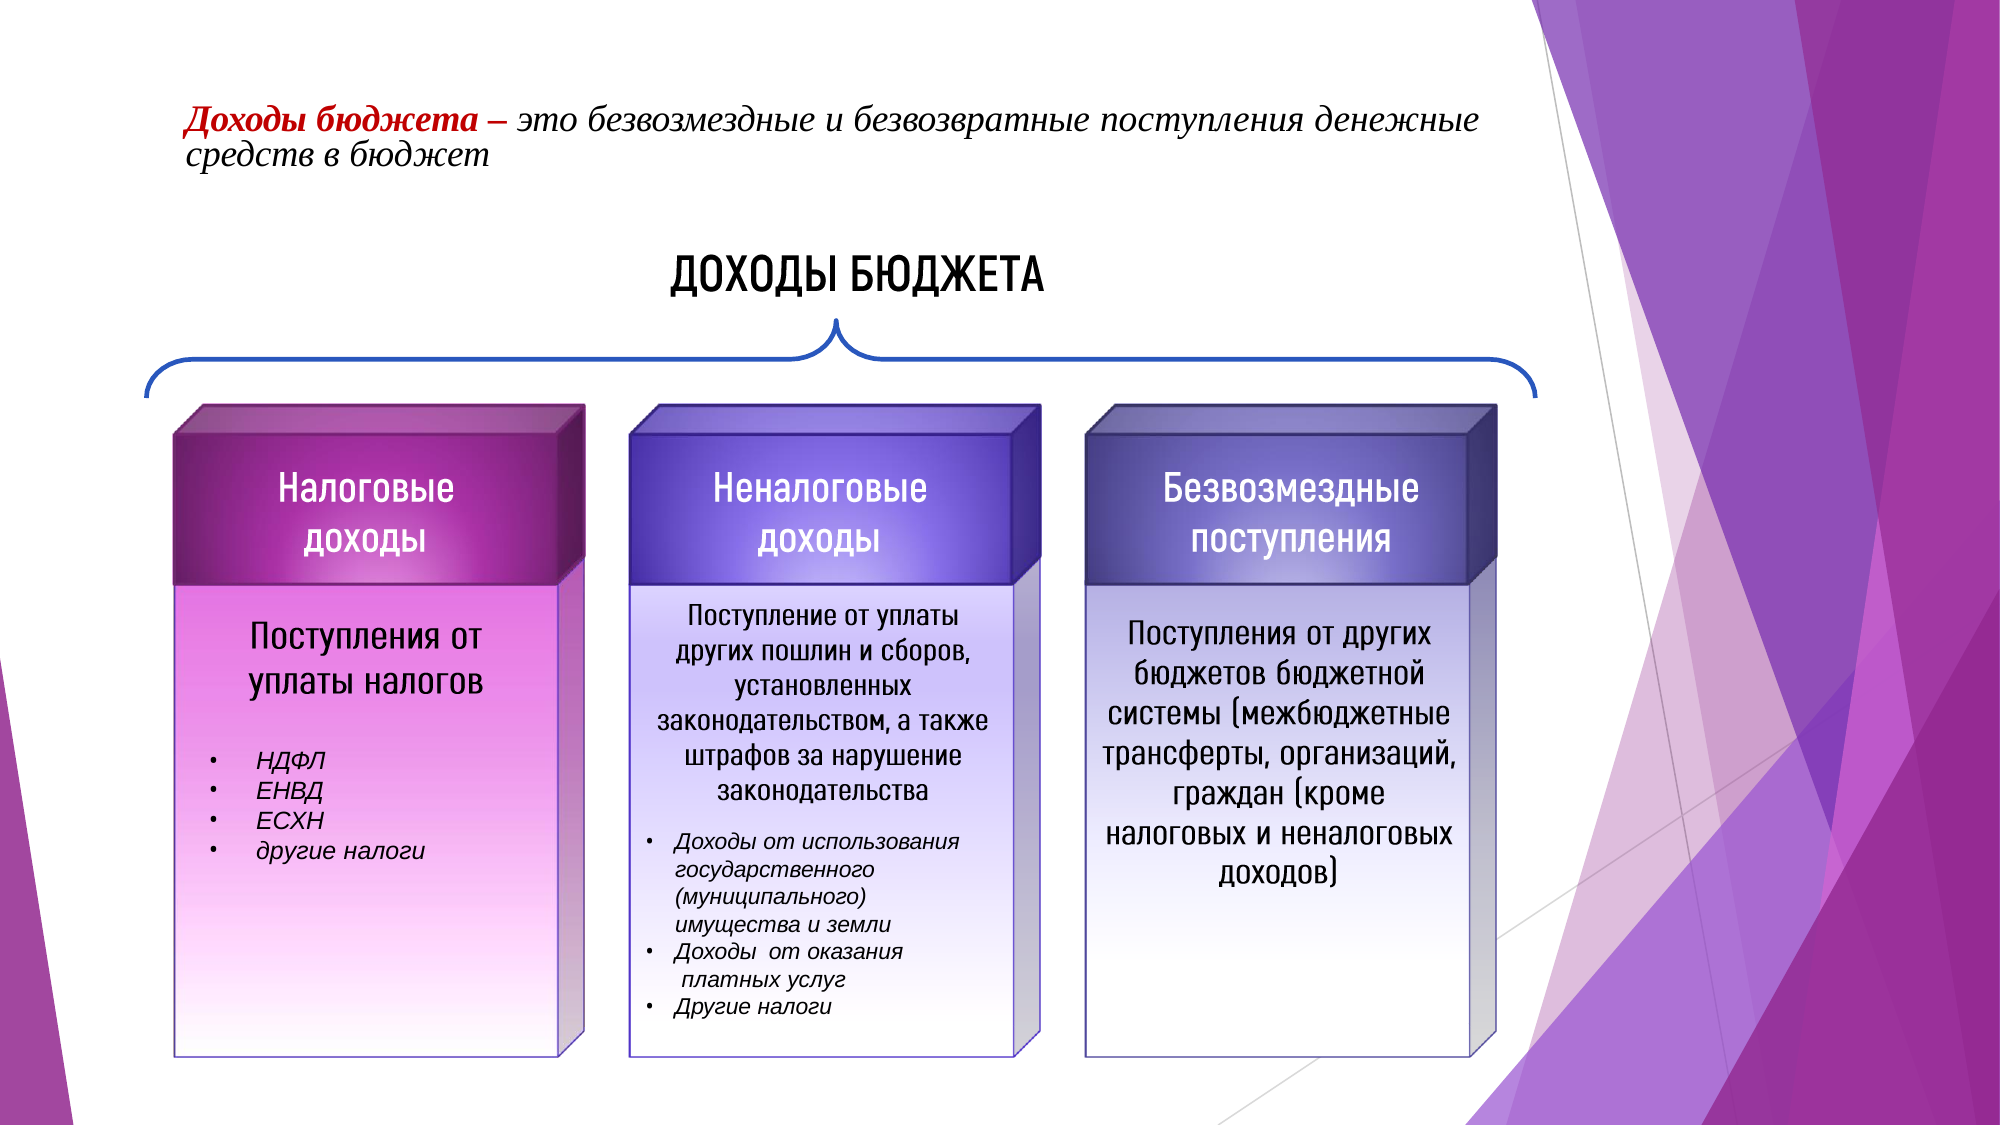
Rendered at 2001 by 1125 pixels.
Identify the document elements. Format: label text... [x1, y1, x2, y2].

title Доходы бюджета – это безвозмездные и безвозвратные поступления денежные средств в бюджет [183, 91, 1492, 291]
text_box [143, 317, 1539, 586]
picture [172, 586, 586, 1058]
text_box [1102, 609, 1480, 890]
picture [628, 586, 1041, 1058]
picture [670, 240, 1071, 301]
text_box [247, 609, 509, 701]
picture [1084, 586, 1497, 1058]
text_box [0, 658, 74, 1125]
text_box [656, 594, 1008, 806]
